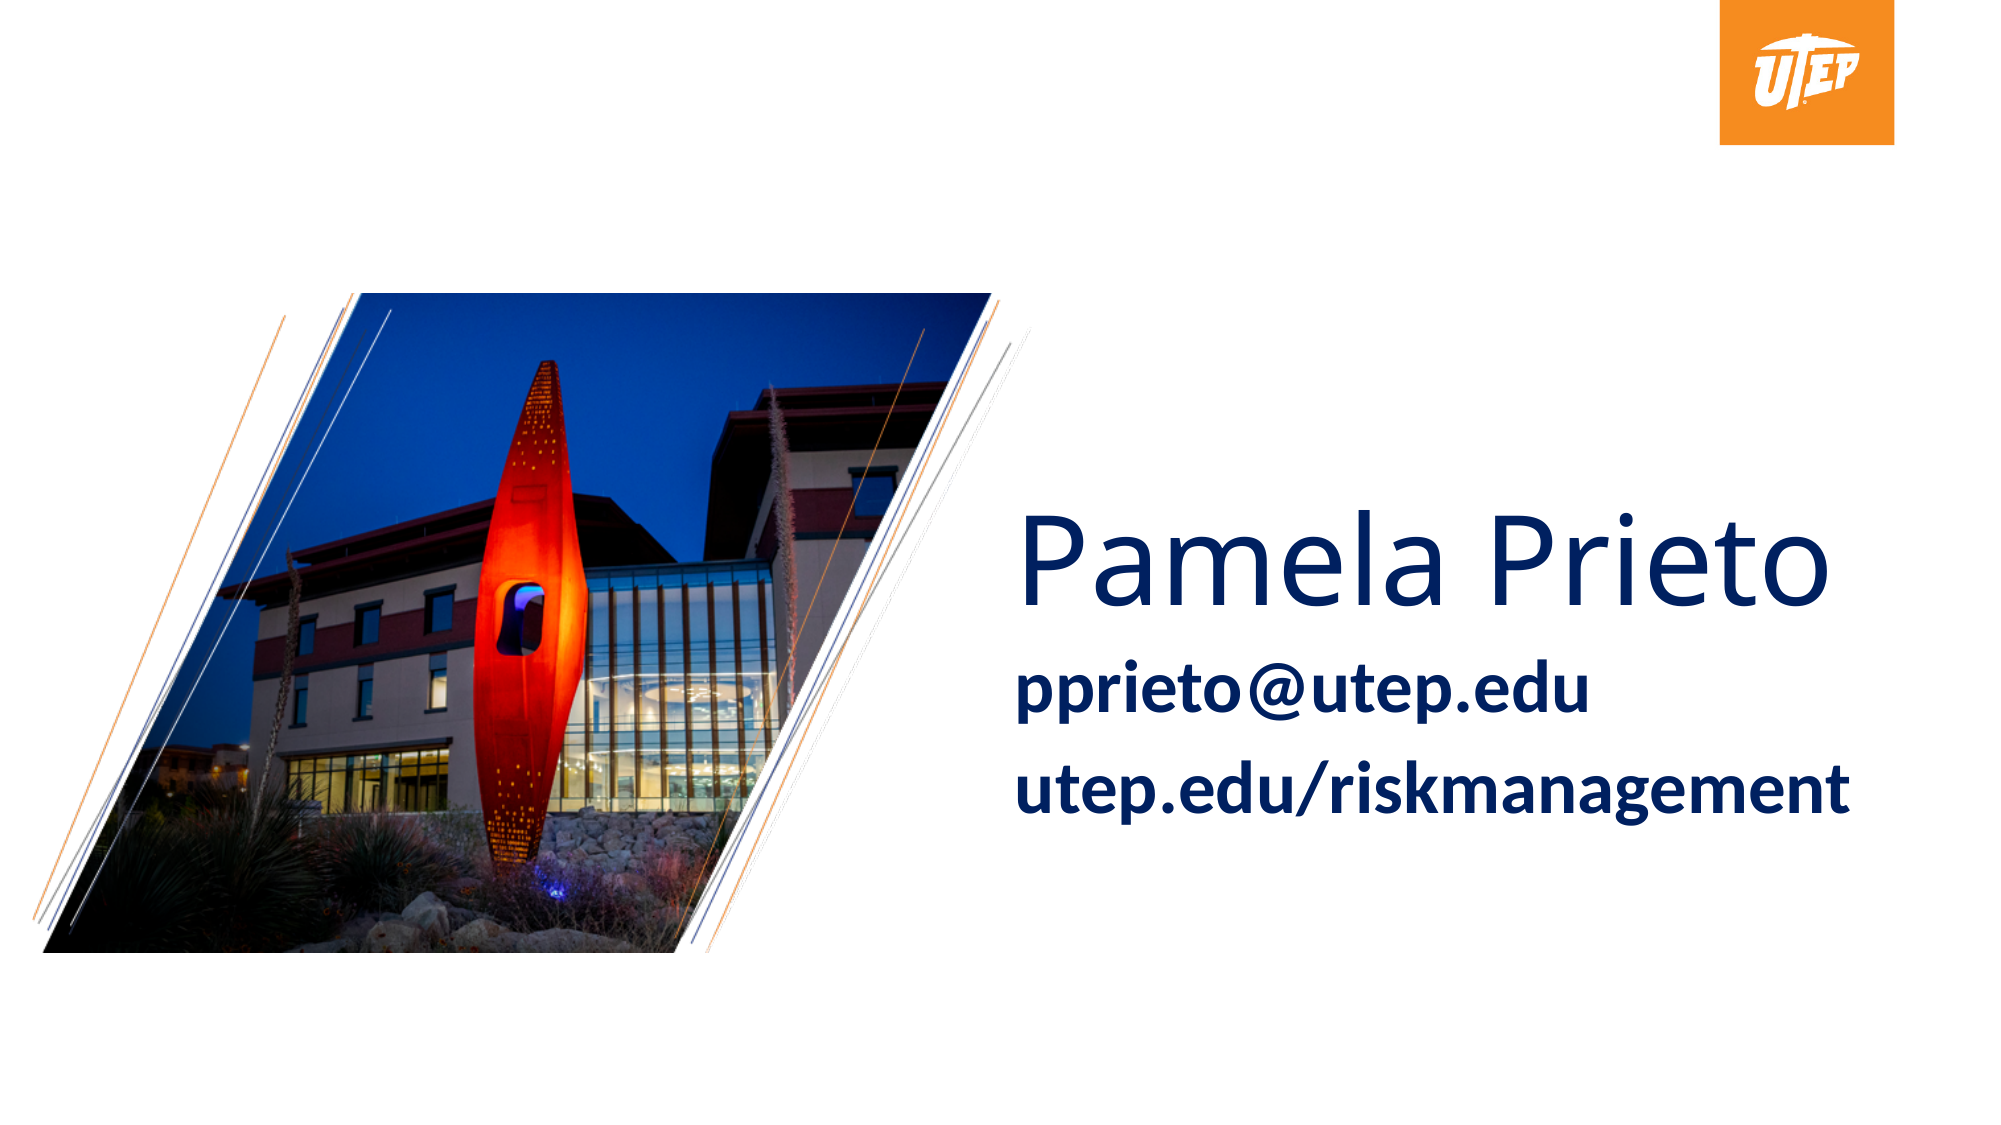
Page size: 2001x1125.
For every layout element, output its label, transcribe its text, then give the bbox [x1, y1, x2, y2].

picture [0, 0, 2001, 1125]
list pprieto@utep.edu utep.edu/riskmanagement [1032, 640, 2000, 886]
title Pamela Prieto [999, 171, 2000, 640]
